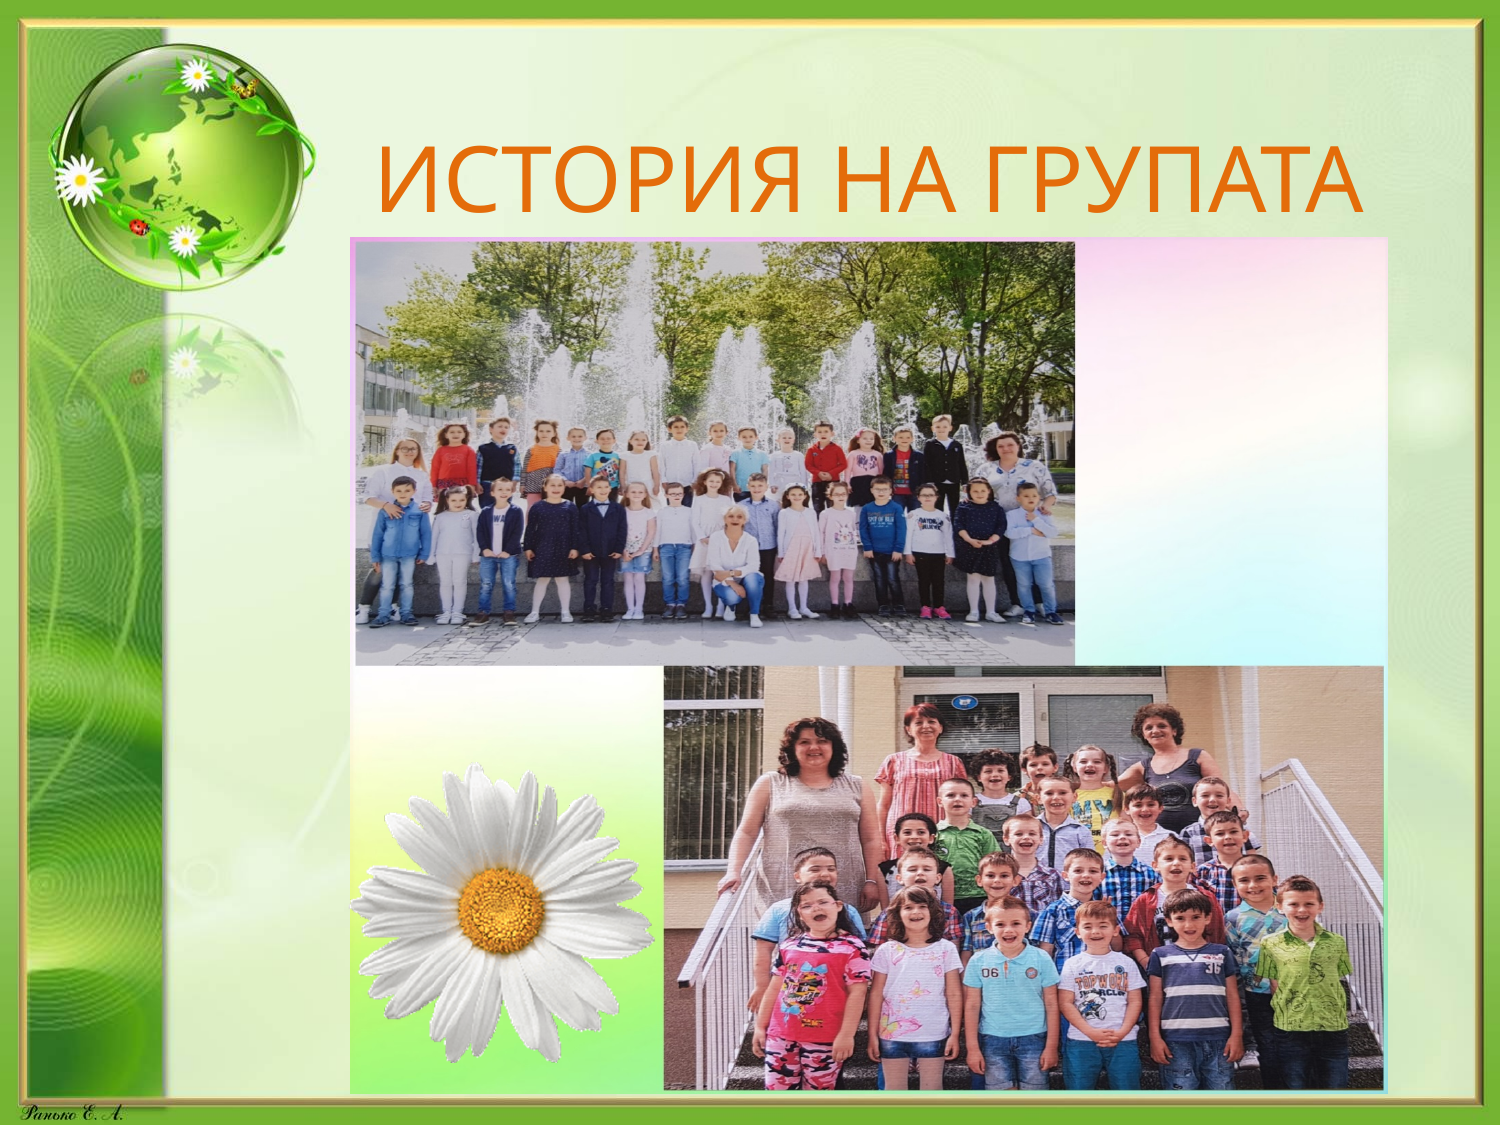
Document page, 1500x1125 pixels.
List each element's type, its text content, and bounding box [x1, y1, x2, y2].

picture [0, 0, 1500, 1125]
title ИСТОРИЯ НА ГРУПАТА [337, 112, 1401, 174]
list [337, 174, 1401, 1061]
